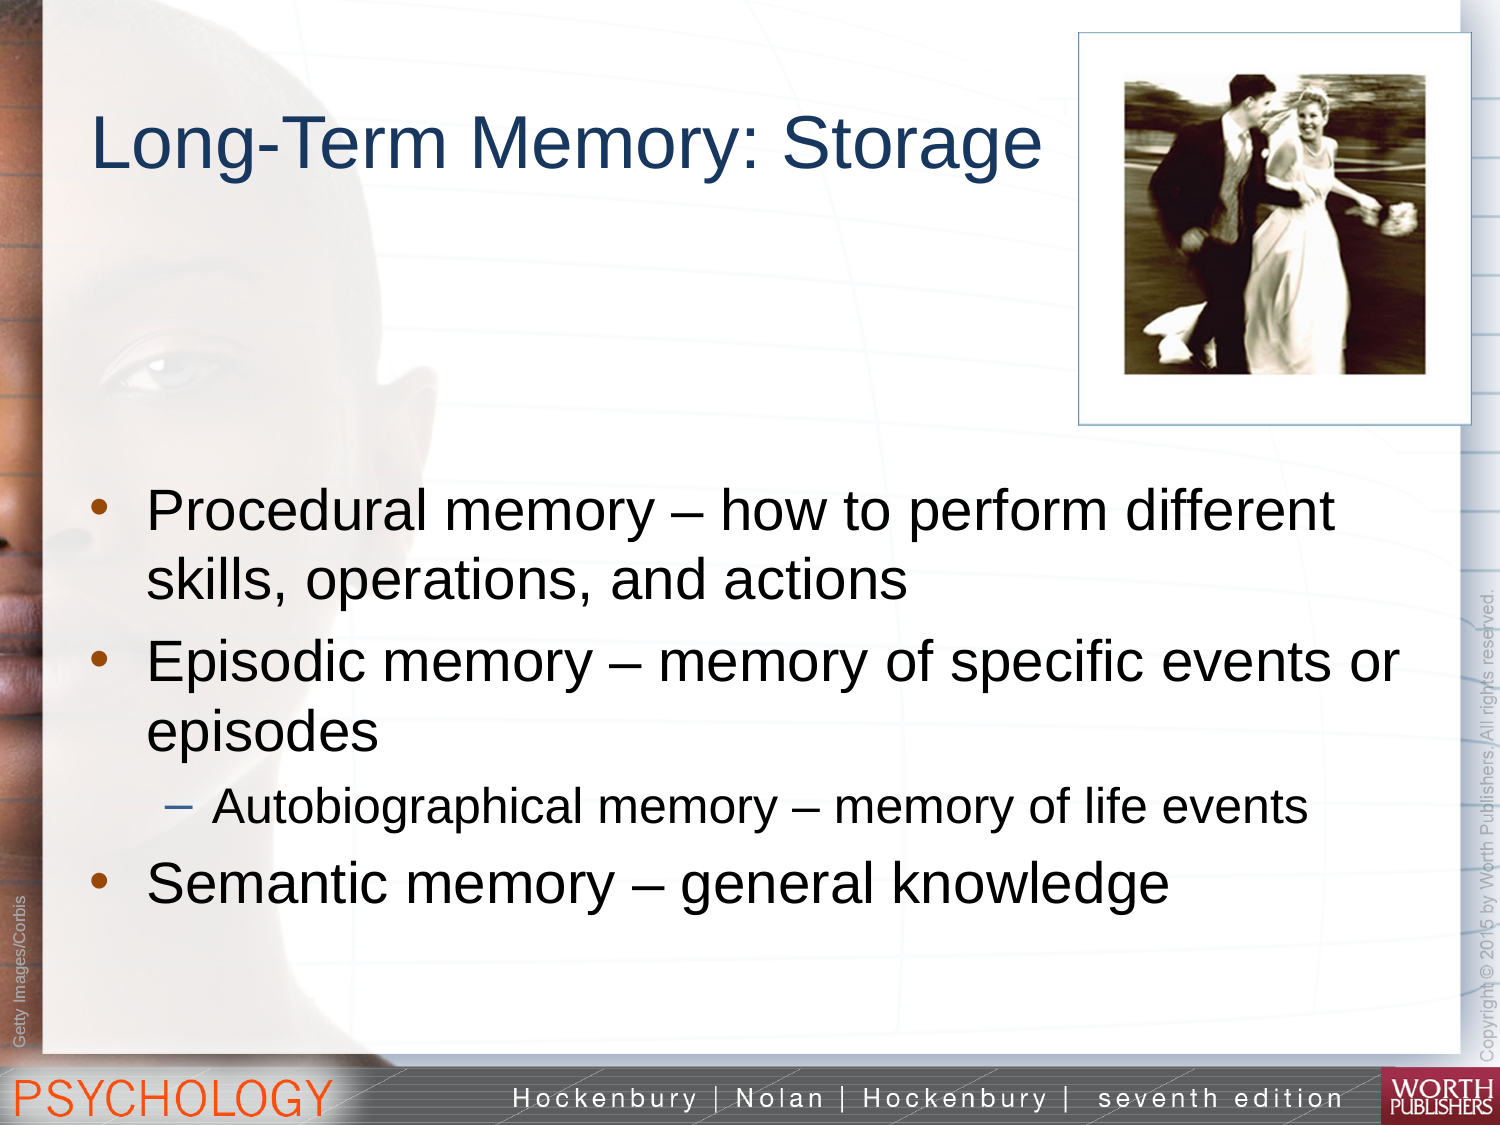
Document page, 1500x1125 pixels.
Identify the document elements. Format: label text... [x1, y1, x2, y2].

list Procedural memory – how to perform different skills, operations, and actions Episodic memory – memory of specific events or episodes Autobiographical memory – memory of life events Semantic memory – general knowledge [74, 464, 1425, 1125]
picture [0, 0, 1500, 1125]
title Long-Term Memory: Storage [75, 45, 1073, 233]
